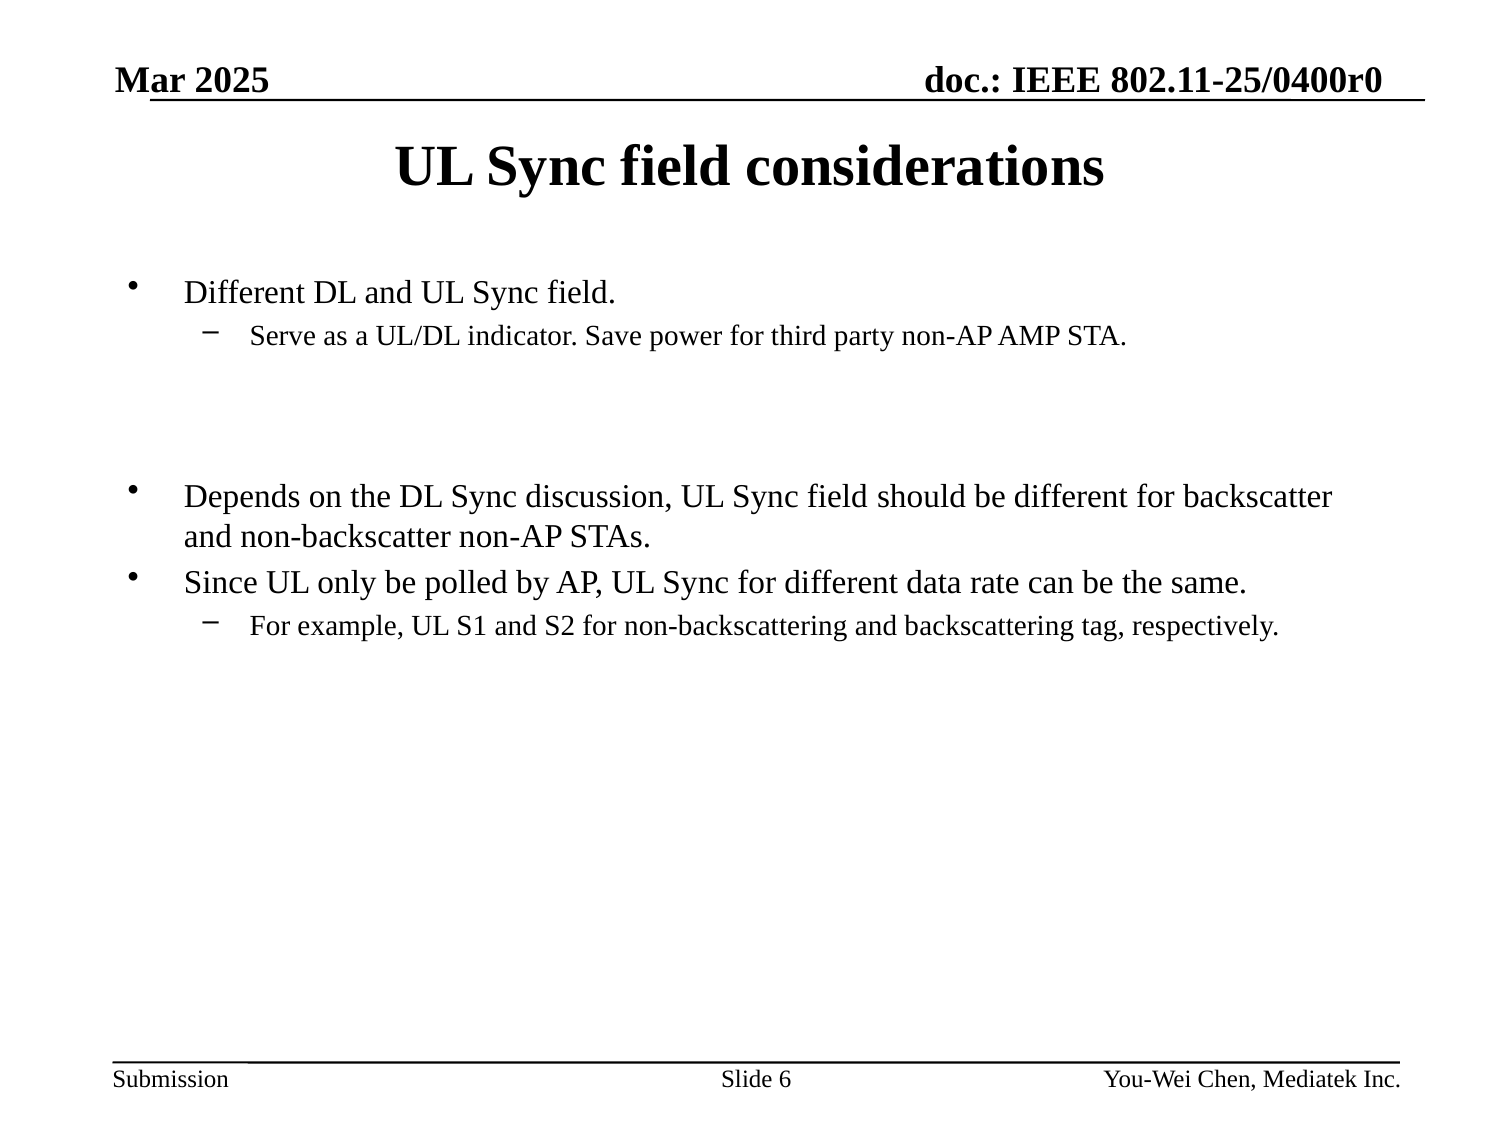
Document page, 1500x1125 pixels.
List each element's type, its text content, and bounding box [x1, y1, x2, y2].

slide_number Slide 6 [712, 1061, 800, 1093]
list Different DL and UL Sync field. Serve as a UL/DL indicator. Save power for third party non-AP AMP STA. Depends on the DL Sync discussion, UL Sync field should be different for backscatter and non-backscatter non-AP STAs. Since UL only be polled by AP, UL Sync for different data rate can be the same. For example, UL S1 and S2 for non-backscattering and backscattering tag, respectively. [112, 262, 1388, 1001]
title UL Sync field considerations [112, 112, 1388, 213]
footer You-Wei Chen, Mediatek Inc. [1098, 1061, 1402, 1093]
